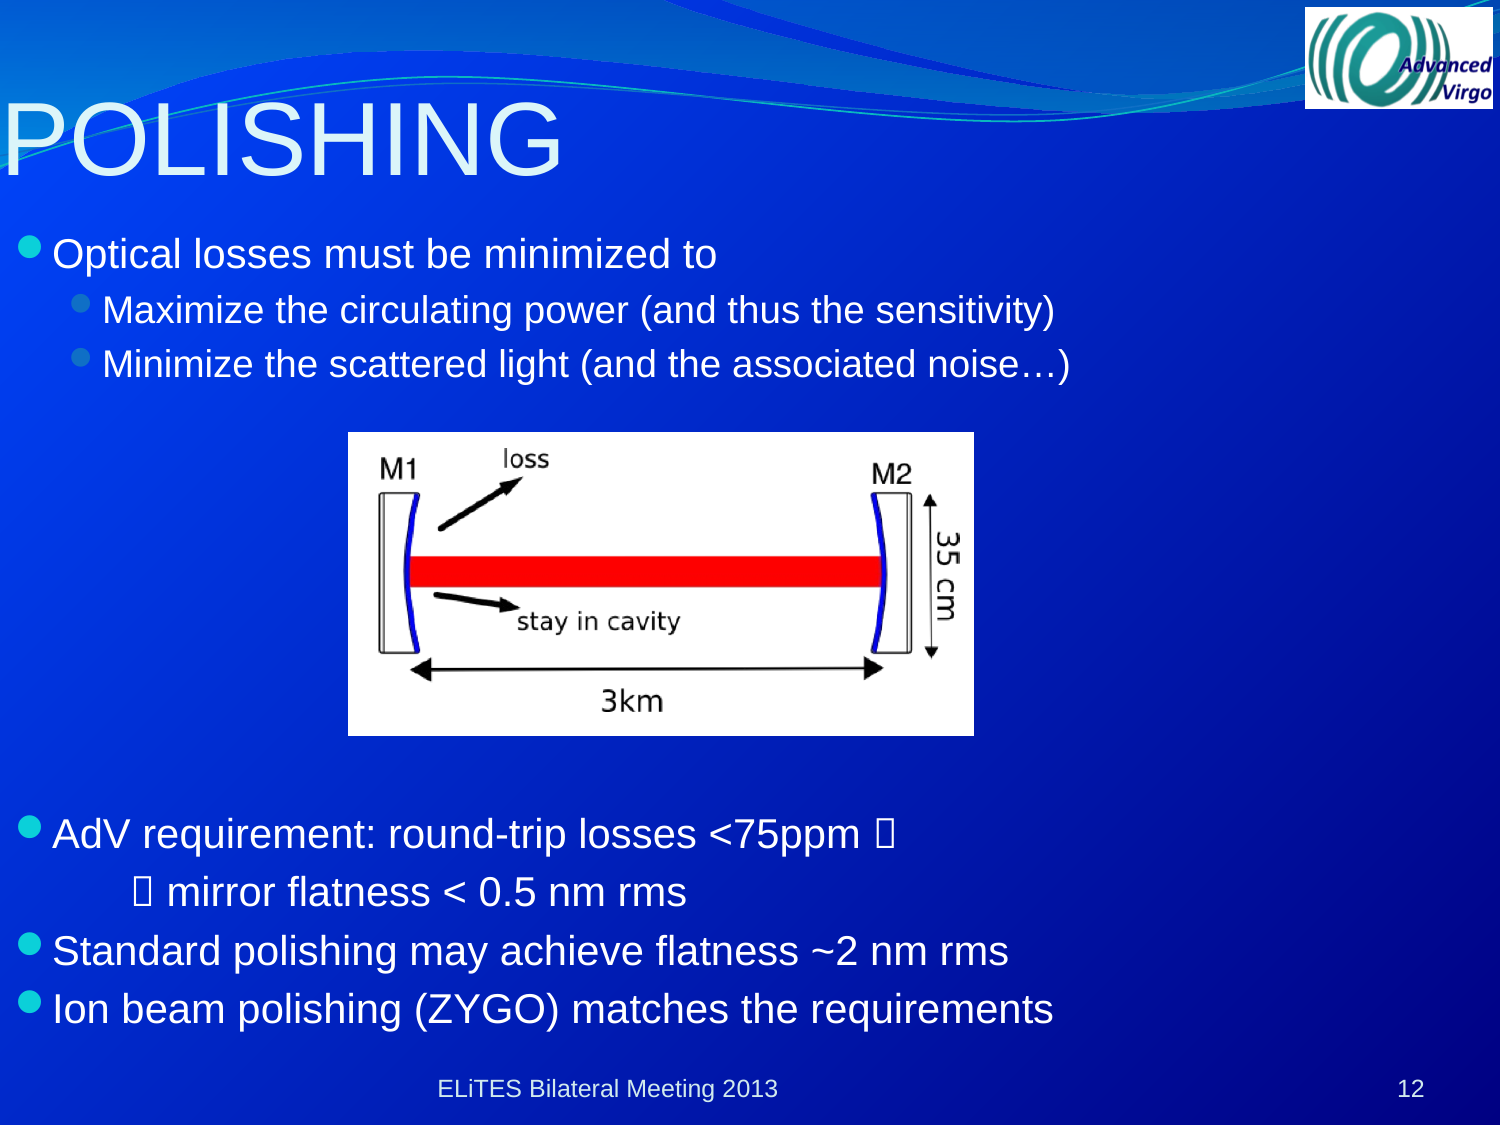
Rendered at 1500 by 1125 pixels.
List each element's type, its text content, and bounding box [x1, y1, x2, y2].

footer ELiTES Bilateral Meeting 2013 [437, 1042, 988, 1103]
picture [348, 432, 974, 736]
list Optical losses must be minimized to Maximize the circulating power (and thus the sensitivity) Minimize the scattered light (and the associated noise…) AdV requirement: round-trip losses <75ppm   mirror flatness < 0.5 nm rms Standard polishing may achieve flatness ~2 nm rms Ion beam polishing (ZYGO) matches the requirements [0, 219, 1459, 1047]
title POLISHING [0, 30, 1350, 197]
picture [1304, 7, 1493, 110]
text_box 2011 [1298, 30, 1350, 122]
text_box enhanceddetectors [341, 433, 980, 747]
slide_number 12 [1299, 1042, 1425, 1103]
